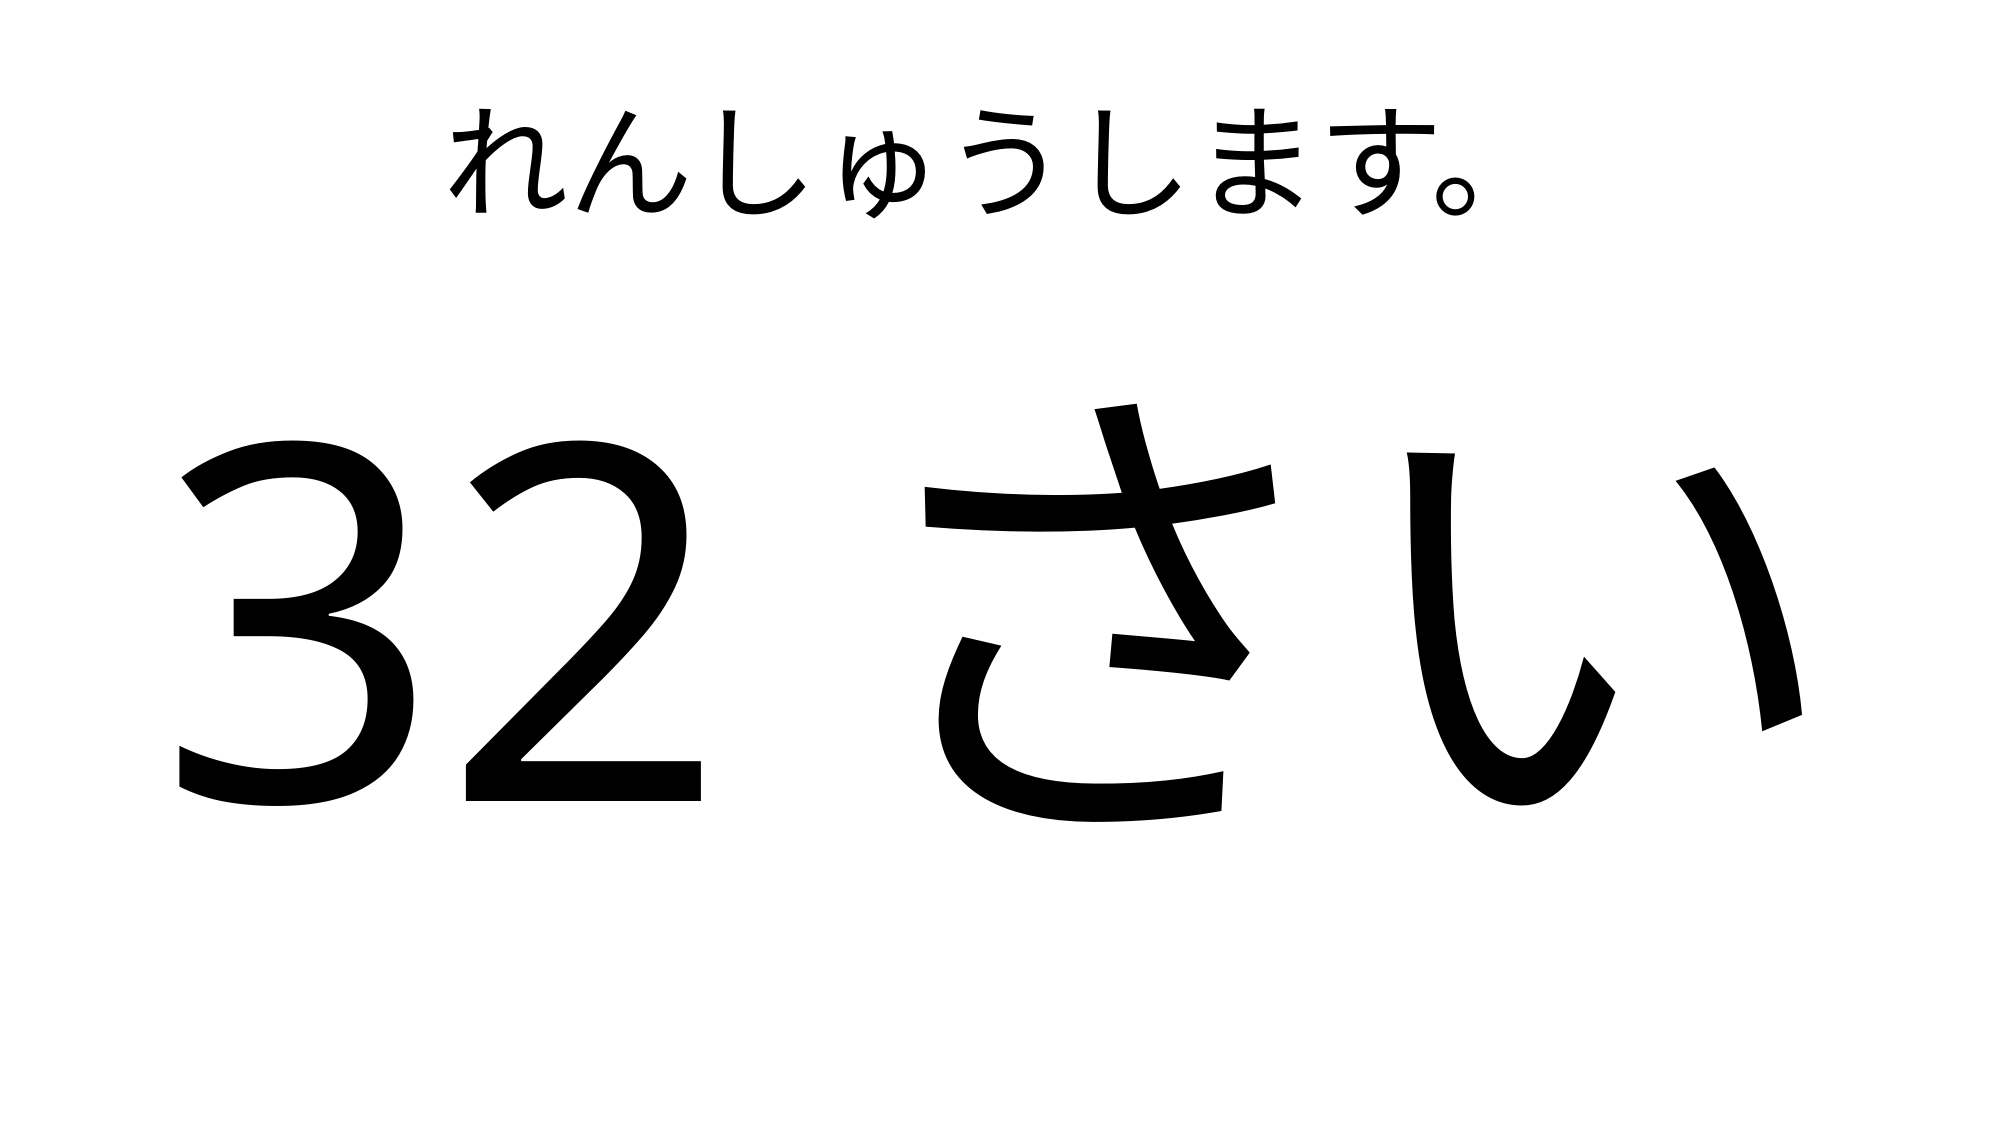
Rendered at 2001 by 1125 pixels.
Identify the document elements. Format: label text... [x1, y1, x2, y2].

title れんしゅうします。 32さい [0, 0, 2000, 1010]
